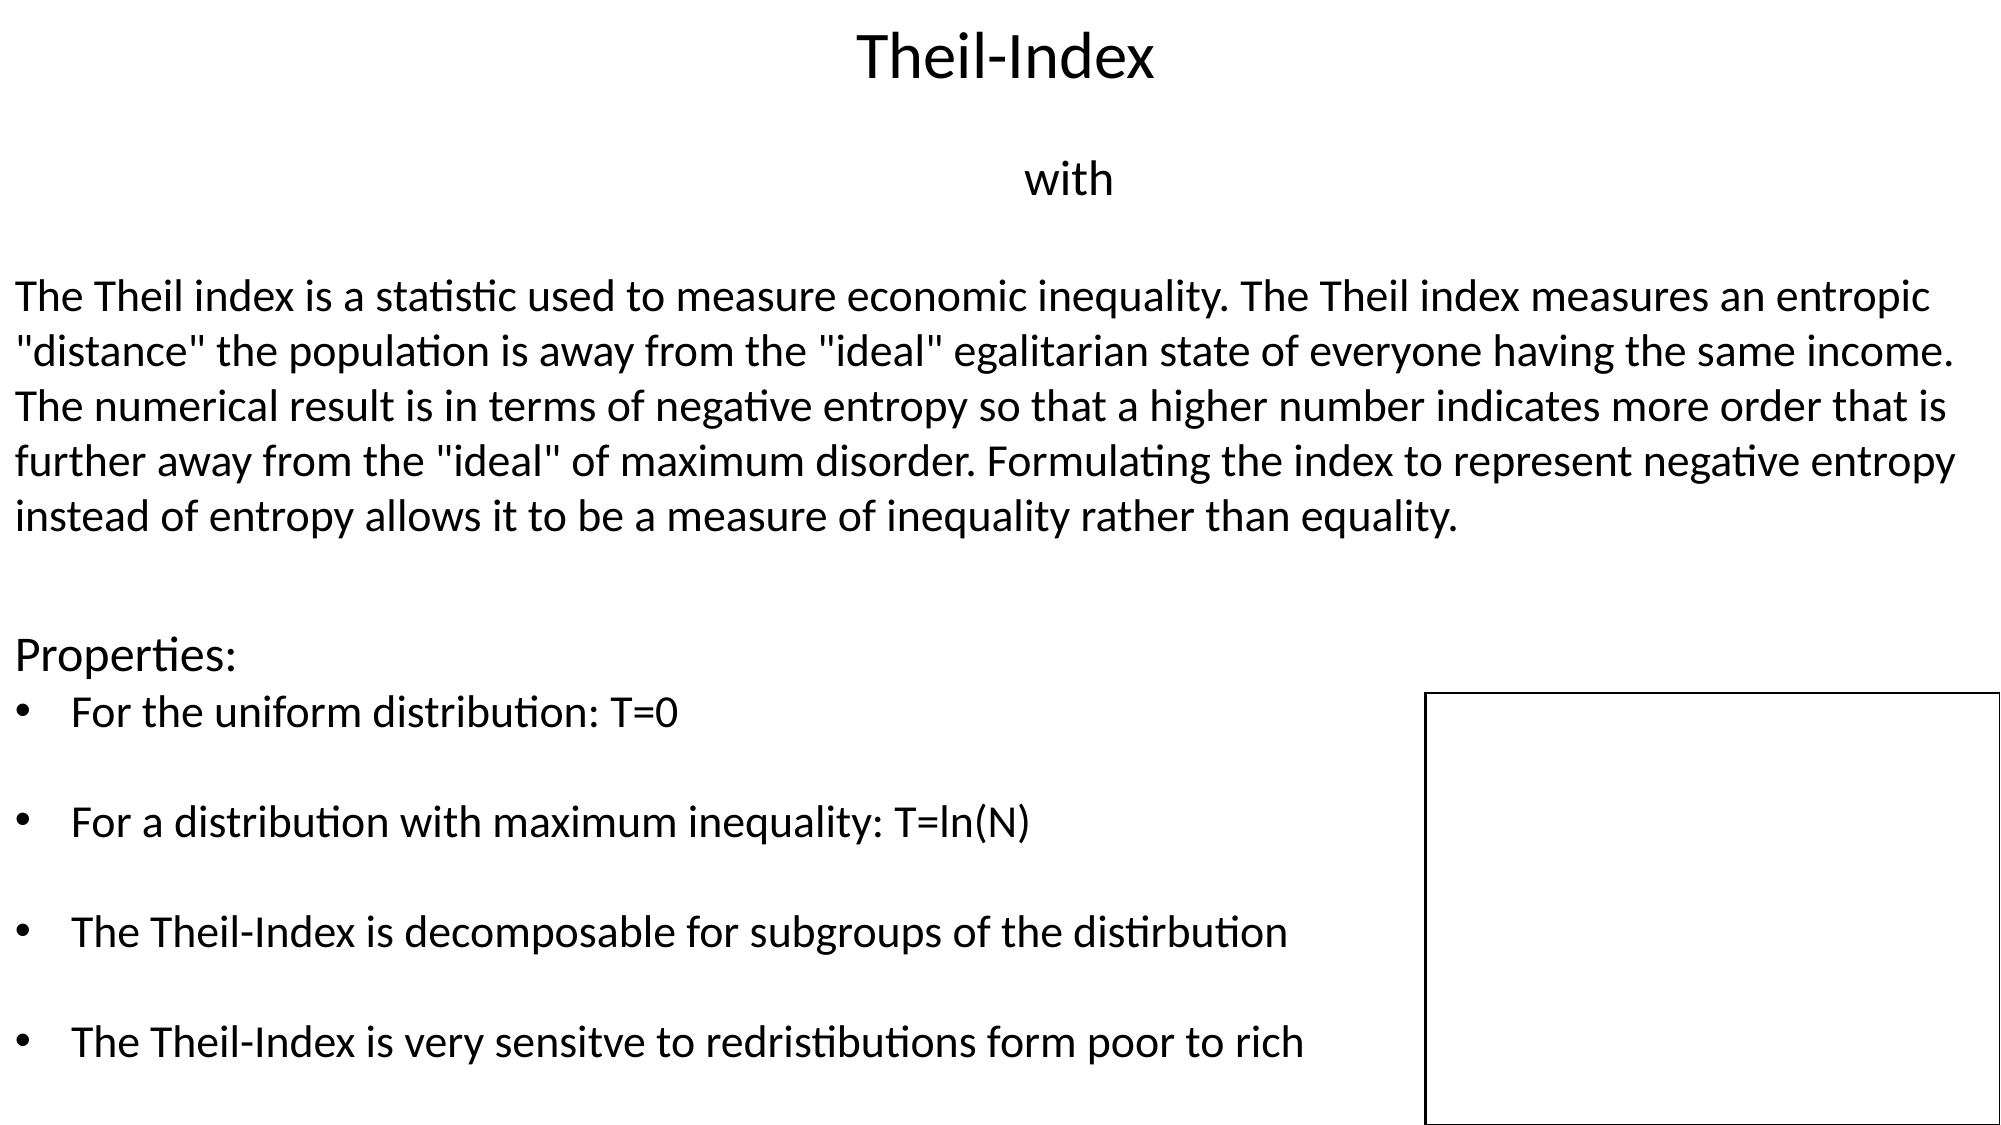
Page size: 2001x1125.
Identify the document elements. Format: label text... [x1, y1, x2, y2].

text_box Properties: For the uniform distribution: T=0 For a distribution with maximum inequality: T=ln(N) The Theil-Index is decomposable for subgroups of the distirbution The Theil-Index is very sensitve to redristibutions form poor to rich [0, 614, 1407, 1089]
text_box Theil-Index [279, 4, 1733, 111]
text_box c [1424, 692, 2000, 1125]
